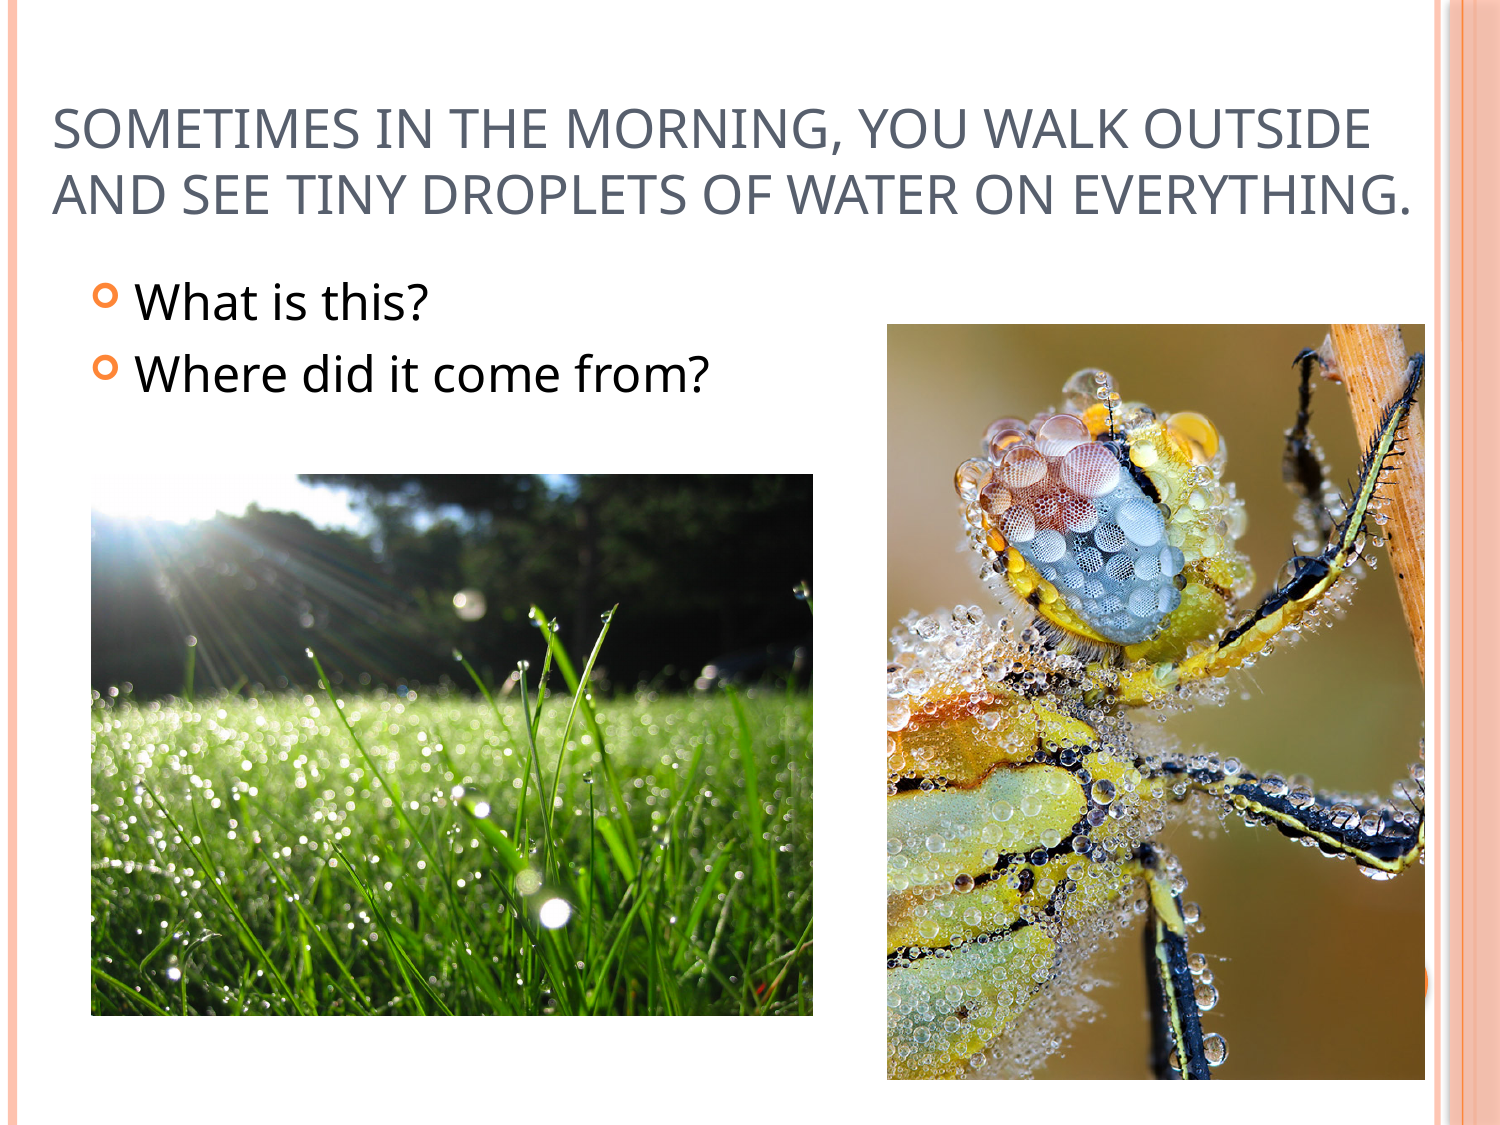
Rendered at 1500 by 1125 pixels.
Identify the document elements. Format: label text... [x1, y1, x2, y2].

list What is this? Where did it come from? [75, 262, 1300, 1062]
picture [886, 324, 1426, 1081]
picture [91, 474, 813, 1017]
title Sometimes in the morning, you walk outside and see tiny droplets of water on everything. [37, 45, 1463, 233]
